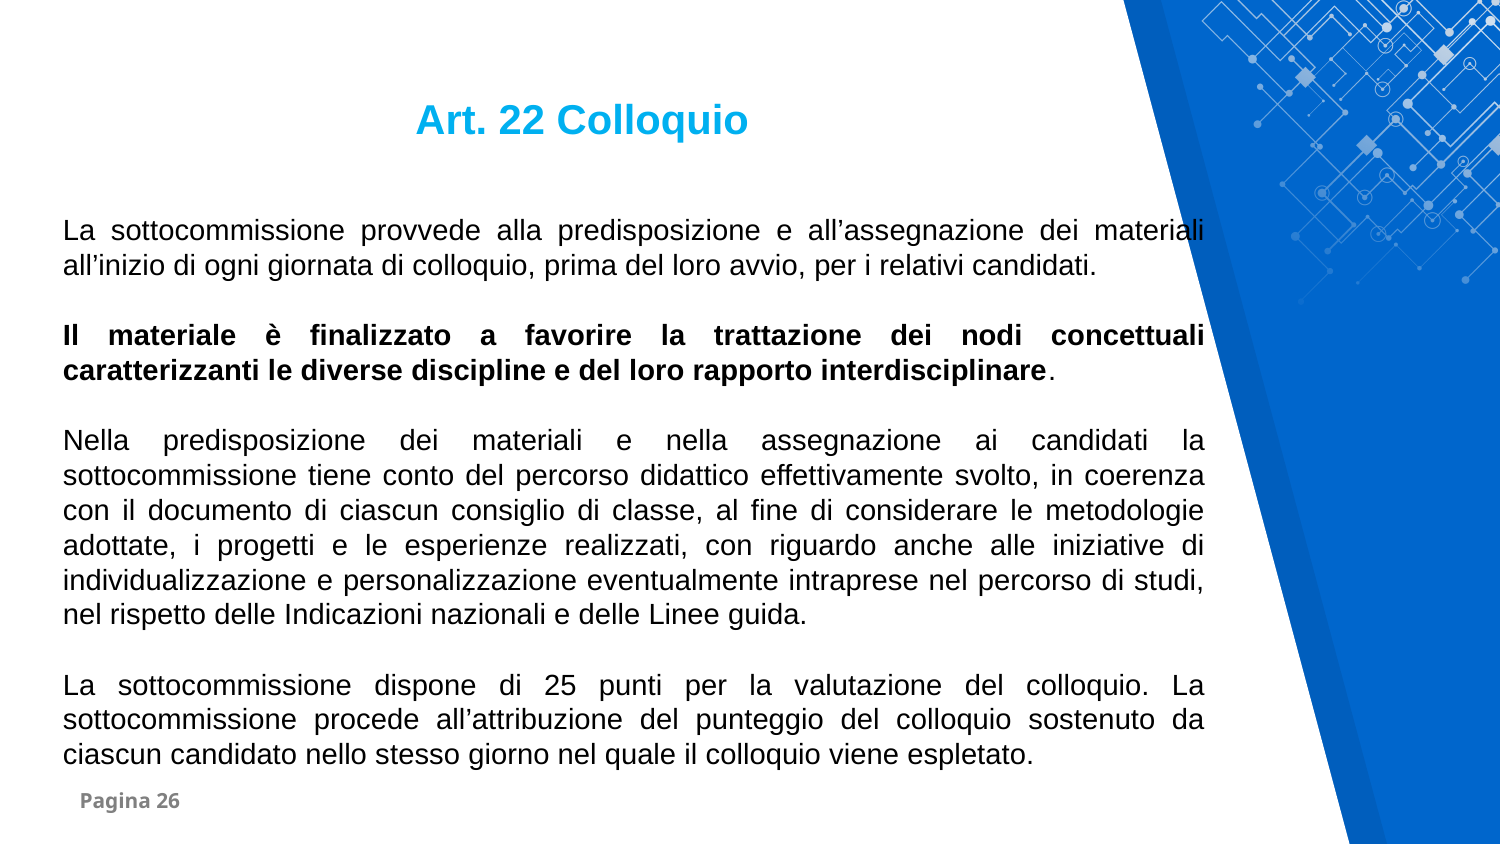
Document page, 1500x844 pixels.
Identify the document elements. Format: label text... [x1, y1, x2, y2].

list Art. 22 Colloquio [80, 77, 1084, 161]
picture [1017, 0, 1500, 341]
list La sottocommissione provvede alla predisposizione e all’assegnazione dei materiali all’inizio di ogni giornata di colloquio, prima del loro avvio, per i relativi candidati. Il materiale è finalizzato a favorire la trattazione dei nodi concettuali caratterizzanti le diverse discipline e del loro rapporto interdisciplinare. Nella predisposizione dei materiali e nella assegnazione ai candidati la sottocommissione tiene conto del percorso didattico effettivamente svolto, in coerenza con il documento di ciascun consiglio di classe, al fine di considerare le metodologie adottate, i progetti e le esperienze realizzati, con riguardo anche alle iniziative di individualizzazione e personalizzazione eventualmente intraprese nel percorso di studi, nel rispetto delle Indicazioni nazionali e delle Linee guida. La sottocommissione dispone di 25 punti per la valutazione del colloquio. La sottocommissione procede all’attribuzione del punteggio del colloquio sostenuto da ciascun candidato nello stesso giorno nel quale il colloquio viene espletato. [47, 161, 1222, 769]
